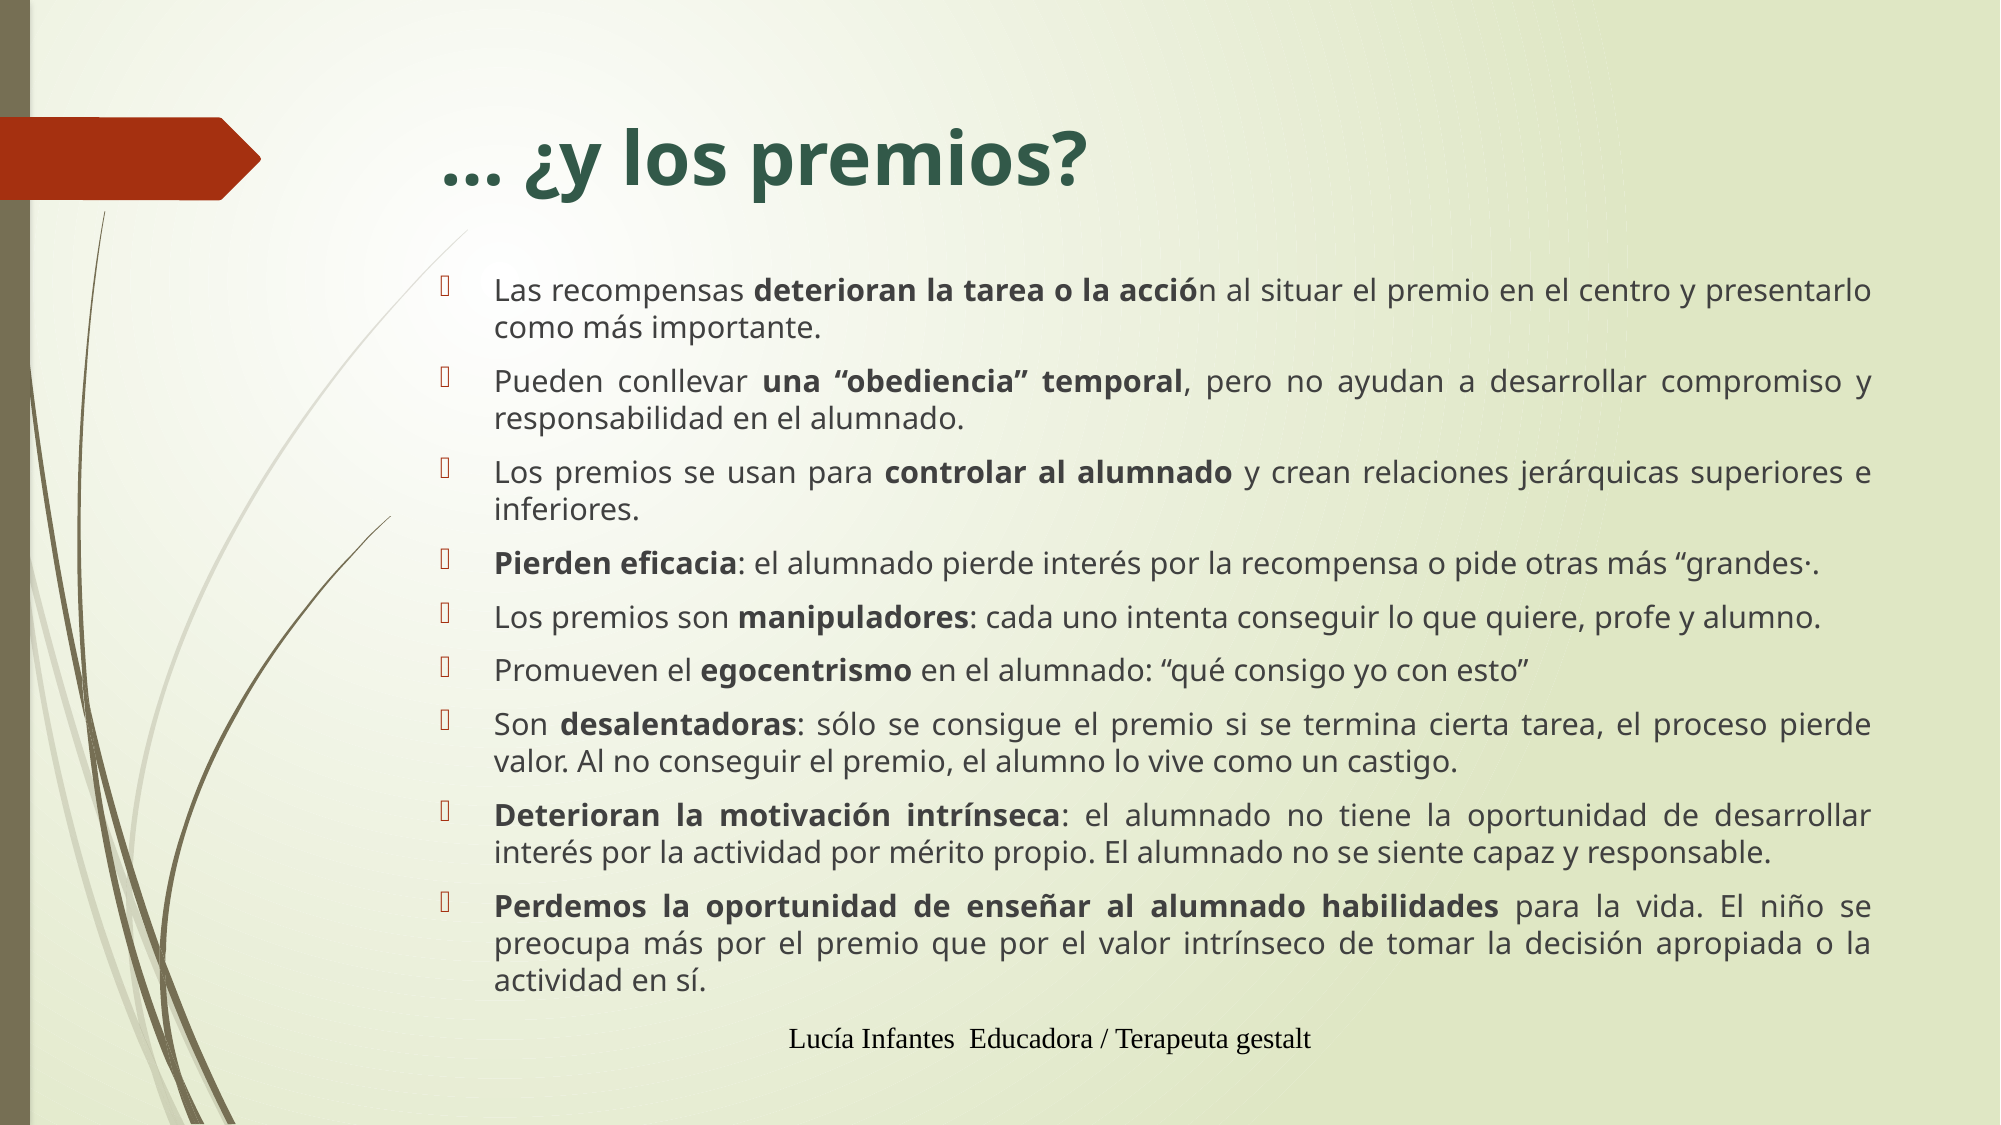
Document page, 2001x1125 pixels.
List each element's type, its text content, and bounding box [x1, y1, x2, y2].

footer Lucía Infantes Educadora / Terapeuta gestalt [424, 1006, 1675, 1067]
title … ¿y los premios? [425, 102, 1888, 263]
list Las recompensas deterioran la tarea o la acción al situar el premio en el centro y presentarlo como más importante. Pueden conllevar una “obediencia” temporal, pero no ayudan a desarrollar compromiso y responsabilidad en el alumnado. Los premios se usan para controlar al alumnado y crean relaciones jerárquicas superiores e inferiores. Pierden eficacia: el alumnado pierde interés por la recompensa o pide otras más “grandes·. Los premios son manipuladores: cada uno intenta conseguir lo que quiere, profe y alumno. Promueven el egocentrismo en el alumnado: “qué consigo yo con esto” Son desalentadoras: sólo se consigue el premio si se termina cierta tarea, el proceso pierde valor. Al no conseguir el premio, el alumno lo vive como un castigo. Deterioran la motivación intrínseca: el alumnado no tiene la oportunidad de desarrollar interés por la actividad por mérito propio. El alumnado no se siente capaz y responsable. Perdemos la oportunidad de enseñar al alumnado habilidades para la vida. El niño se preocupa más por el premio que por el valor intrínseco de tomar la decisión apropiada o la actividad en sí. [424, 263, 1888, 1007]
